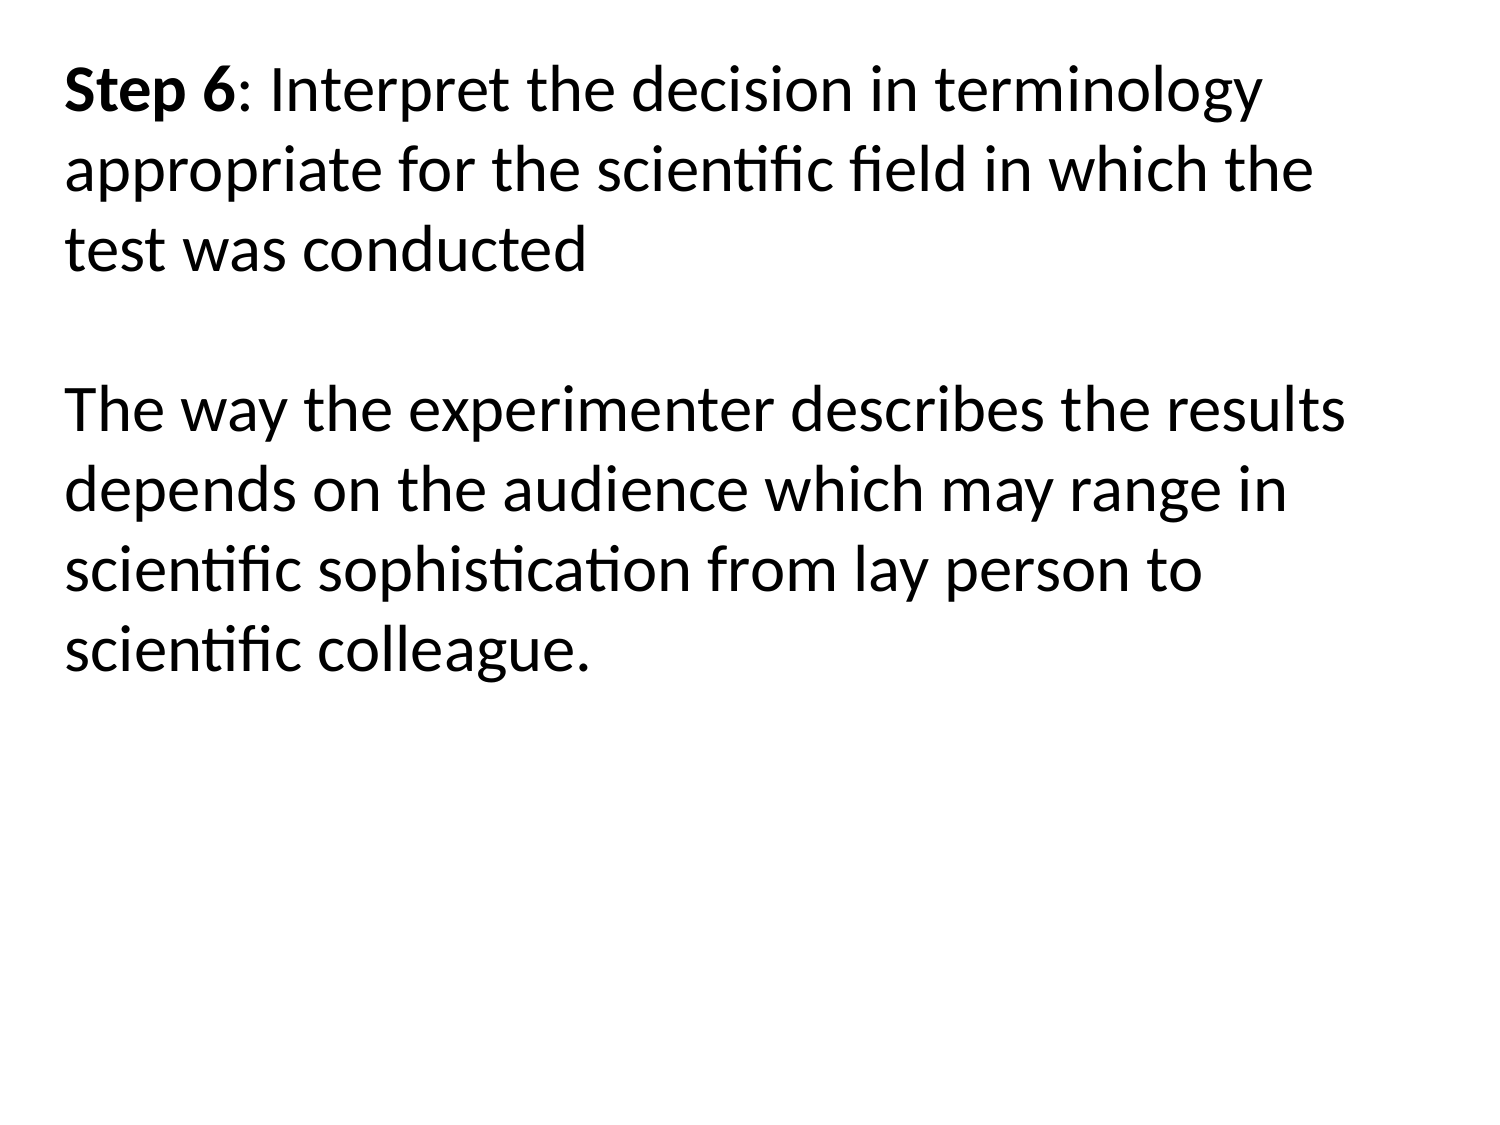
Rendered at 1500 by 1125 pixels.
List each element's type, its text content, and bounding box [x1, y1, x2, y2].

text_box Step 6: Interpret the decision in terminology appropriate for the scientific field in which the test was conducted The way the experimenter describes the results depends on the audience which may range in scientific sophistication from lay person to scientific colleague. [50, 37, 1425, 692]
